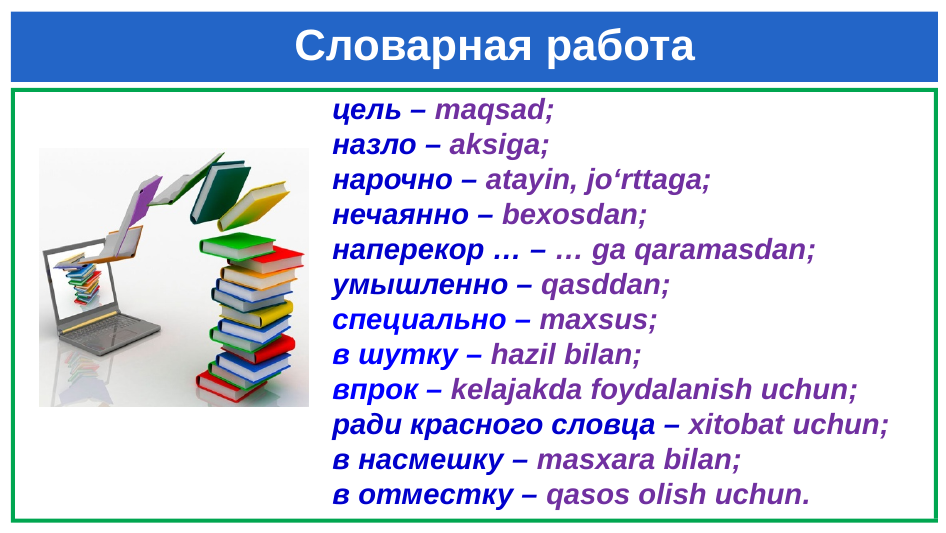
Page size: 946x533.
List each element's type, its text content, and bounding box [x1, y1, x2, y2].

title Словарная работа [49, 16, 897, 70]
picture [39, 148, 310, 407]
list цель – maqsad; назло – aksiga; нарочно – atayin, jo‘rttaga; нечаянно – bexosdan; наперекор … – … ga qaramasdan; умышленно – qasddan; специально – maxsus; в шутку – hazil bilan; впрок – kelajakda foydalanish uchun; ради красного словца – xitobat uchun; в насмешку – masxara bilan; в отместку – qasos olish uchun. ив – sabab; основание – asos; сгоряча – shoshma-shosharlik bilan; со зла – jahl ustida; сослепу – ko‘r-ko‘rona; поневоле – beixtiyor; сдуру – ahmoqona; неспроста – bejiz emas, bekorga emas; растрогавшись – ta’sirlanib; нерациональный – mantiqsiz; экологический климат – ekologik iqlim. [332, 90, 946, 533]
